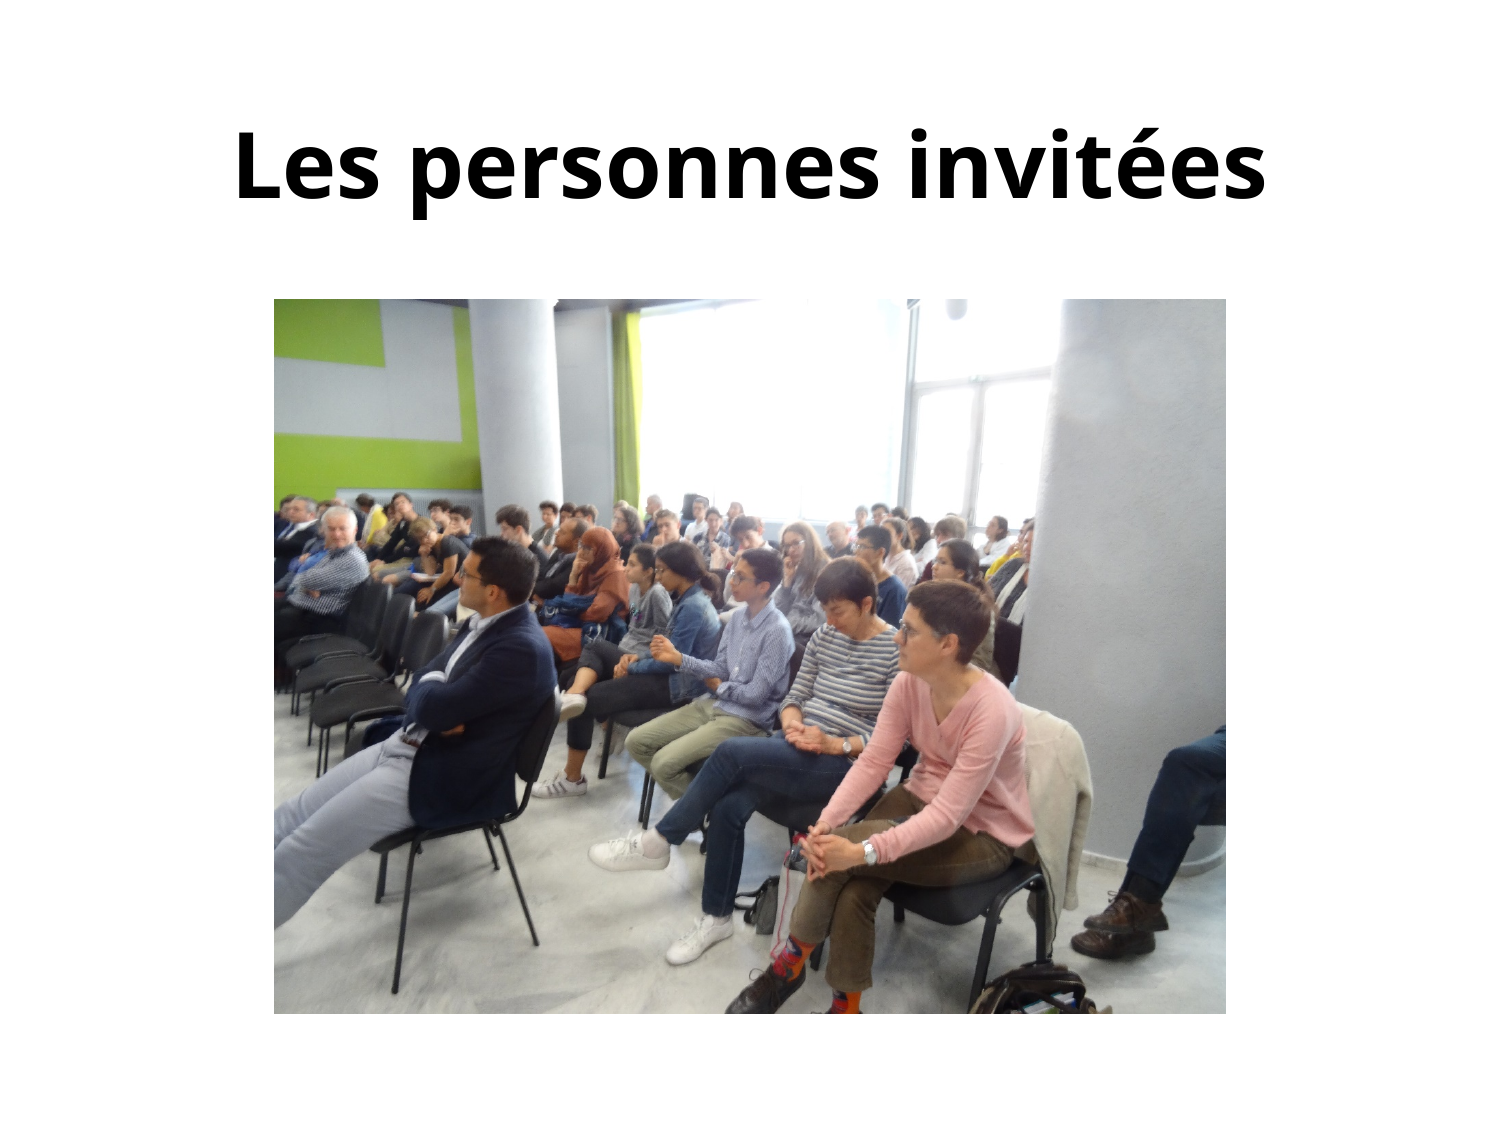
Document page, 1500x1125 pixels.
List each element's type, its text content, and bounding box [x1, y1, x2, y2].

title Les personnes invitées [103, 59, 1397, 278]
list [274, 299, 1226, 1014]
